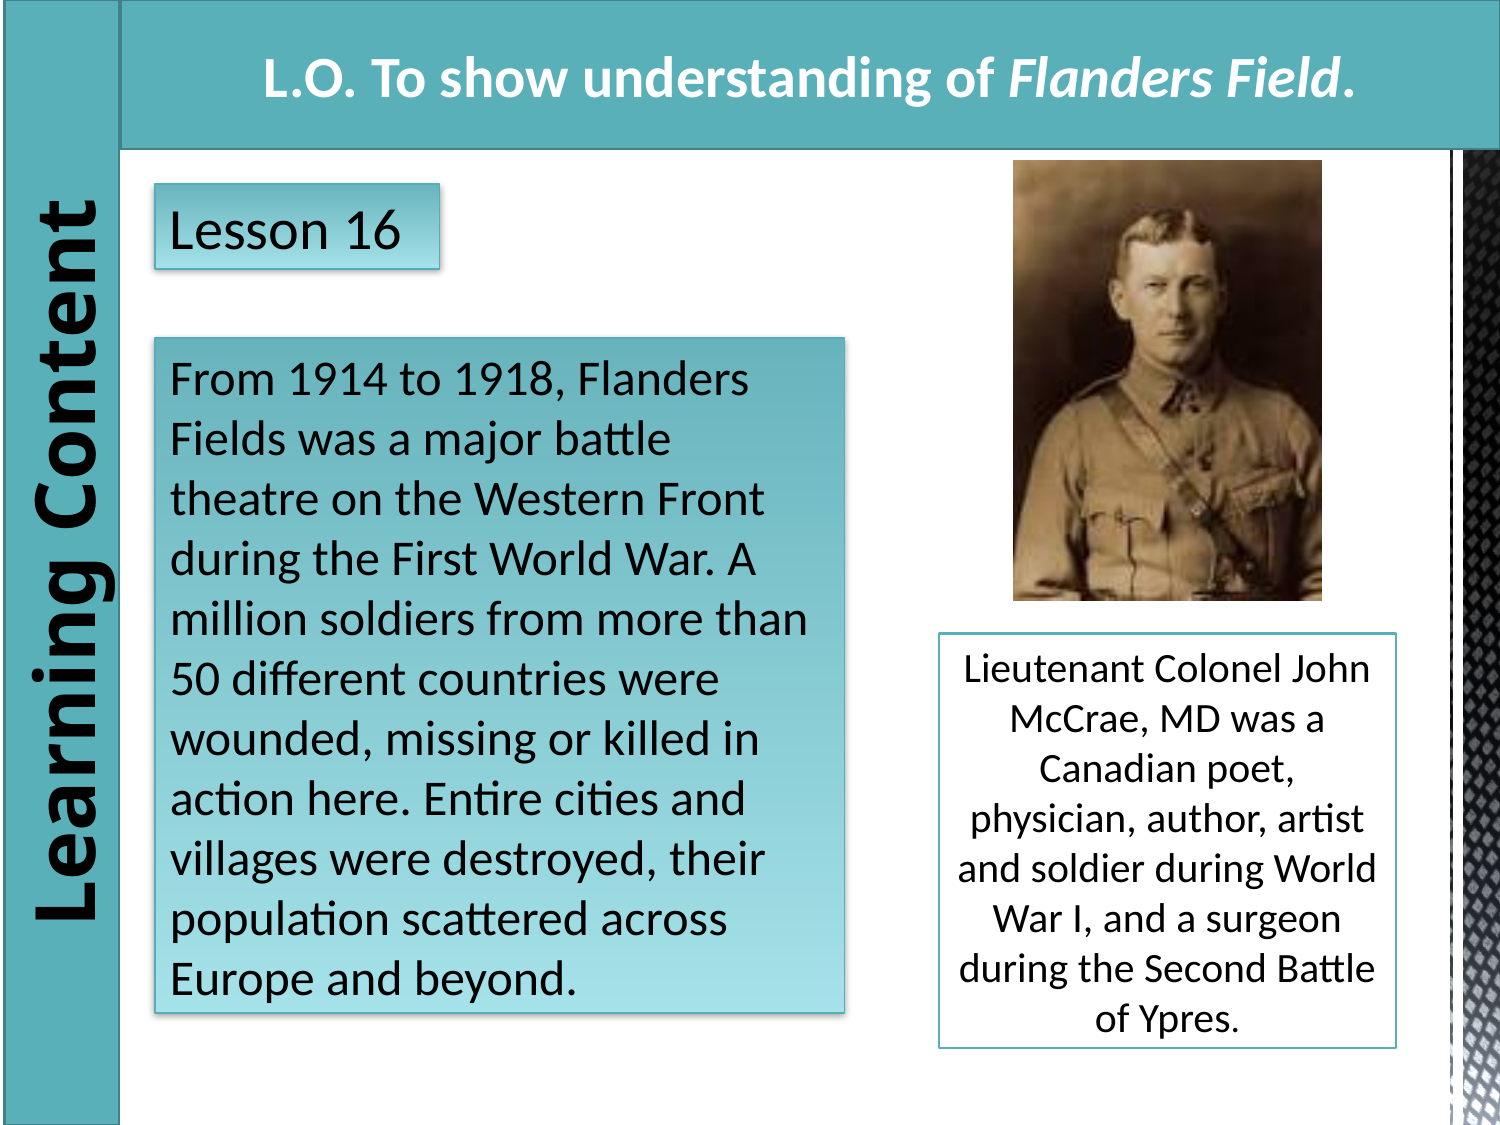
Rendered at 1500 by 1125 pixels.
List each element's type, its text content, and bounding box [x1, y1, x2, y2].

picture [1447, 150, 1500, 1125]
list L.O. To show understanding of Flanders Field. [120, 0, 1500, 150]
text_box Learning Content [3, 0, 120, 1125]
text_box From 1914 to 1918, Flanders Fields was a major battle theatre on the Western Front during the First World War. A million soldiers from more than 50 different countries were wounded, missing or killed in action here. Entire cities and villages were destroyed, their population scattered across Europe and beyond. [154, 337, 845, 1014]
picture [1013, 160, 1322, 601]
text_box Lesson 16 [154, 183, 440, 270]
text_box Lieutenant Colonel John McCrae, MD was a Canadian poet, physician, author, artist and soldier during World War I, and a surgeon during the Second Battle of Ypres. [938, 632, 1397, 1049]
